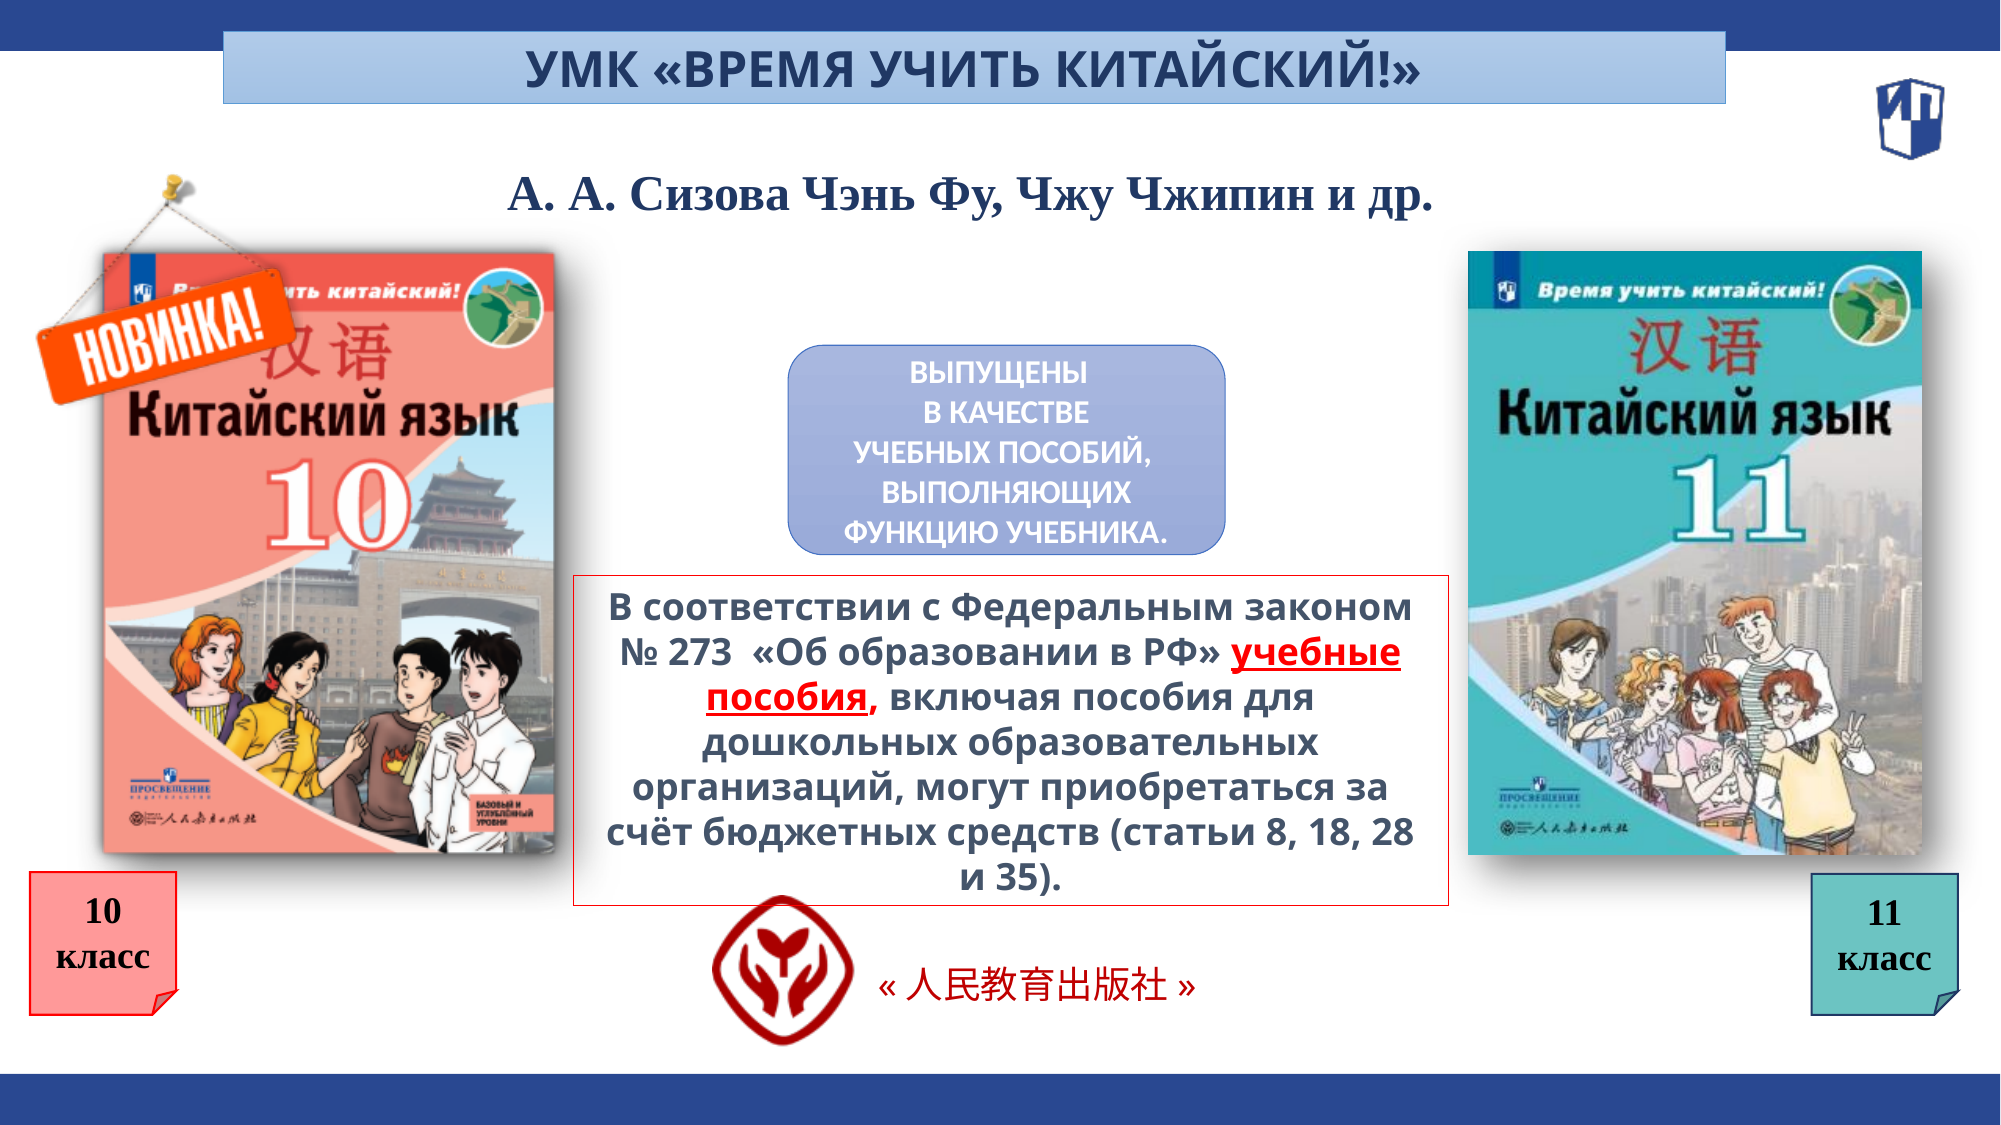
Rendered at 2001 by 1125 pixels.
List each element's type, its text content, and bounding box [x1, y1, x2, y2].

picture [1867, 78, 1954, 168]
text_box 11 класс [1810, 872, 1962, 1016]
text_box УМК «ВРЕМЯ УЧИТЬ КИТАЙСКИЙ!» [223, 31, 1726, 104]
text_box 10 класс [28, 871, 180, 1016]
picture [1468, 251, 1922, 855]
text_box ВЫПУЩЕНЫ В КАЧЕСТВЕ УЧЕБНЫХ ПОСОБИЙ, ВЫПОЛНЯЮЩИХ ФУНКЦИЮ УЧЕБНИКА. [787, 344, 1226, 556]
picture [29, 170, 574, 873]
picture [712, 895, 864, 1048]
text_box А. А. Сизова Чэнь Фу, Чжу Чжипин и др. [492, 152, 1563, 228]
text_box В соответствии с Федеральным законом № 273 «Об образовании в РФ» учебные пособия, включая пособия для дошкольных образовательных организаций, могут приобретаться за счёт бюджетных средств (статьи 8, 18, 28 и 35). [573, 575, 1449, 906]
text_box «人民教育出版社» [864, 954, 1219, 1014]
